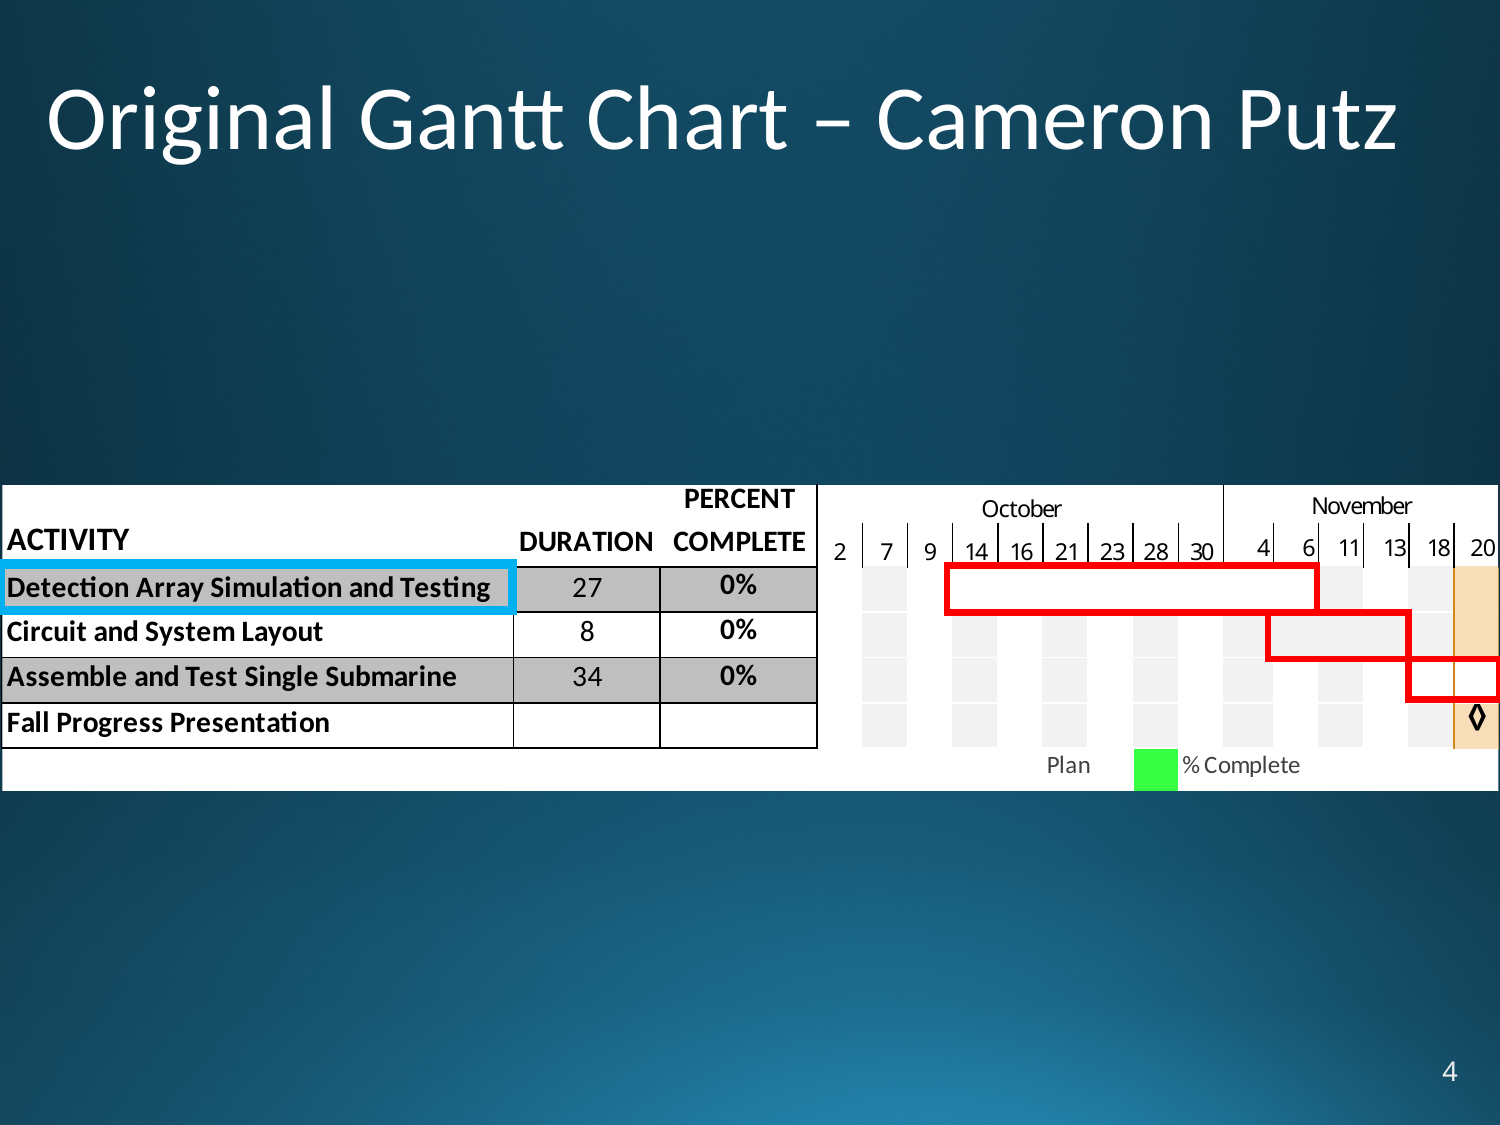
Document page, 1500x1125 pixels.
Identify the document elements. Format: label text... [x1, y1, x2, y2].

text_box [946, 565, 1500, 700]
title Original Gantt Chart – Cameron Putz [31, 11, 1440, 229]
picture [0, 0, 1500, 483]
picture [0, 793, 1500, 1125]
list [0, 483, 1500, 793]
slide_number 4 [1135, 1042, 1473, 1103]
